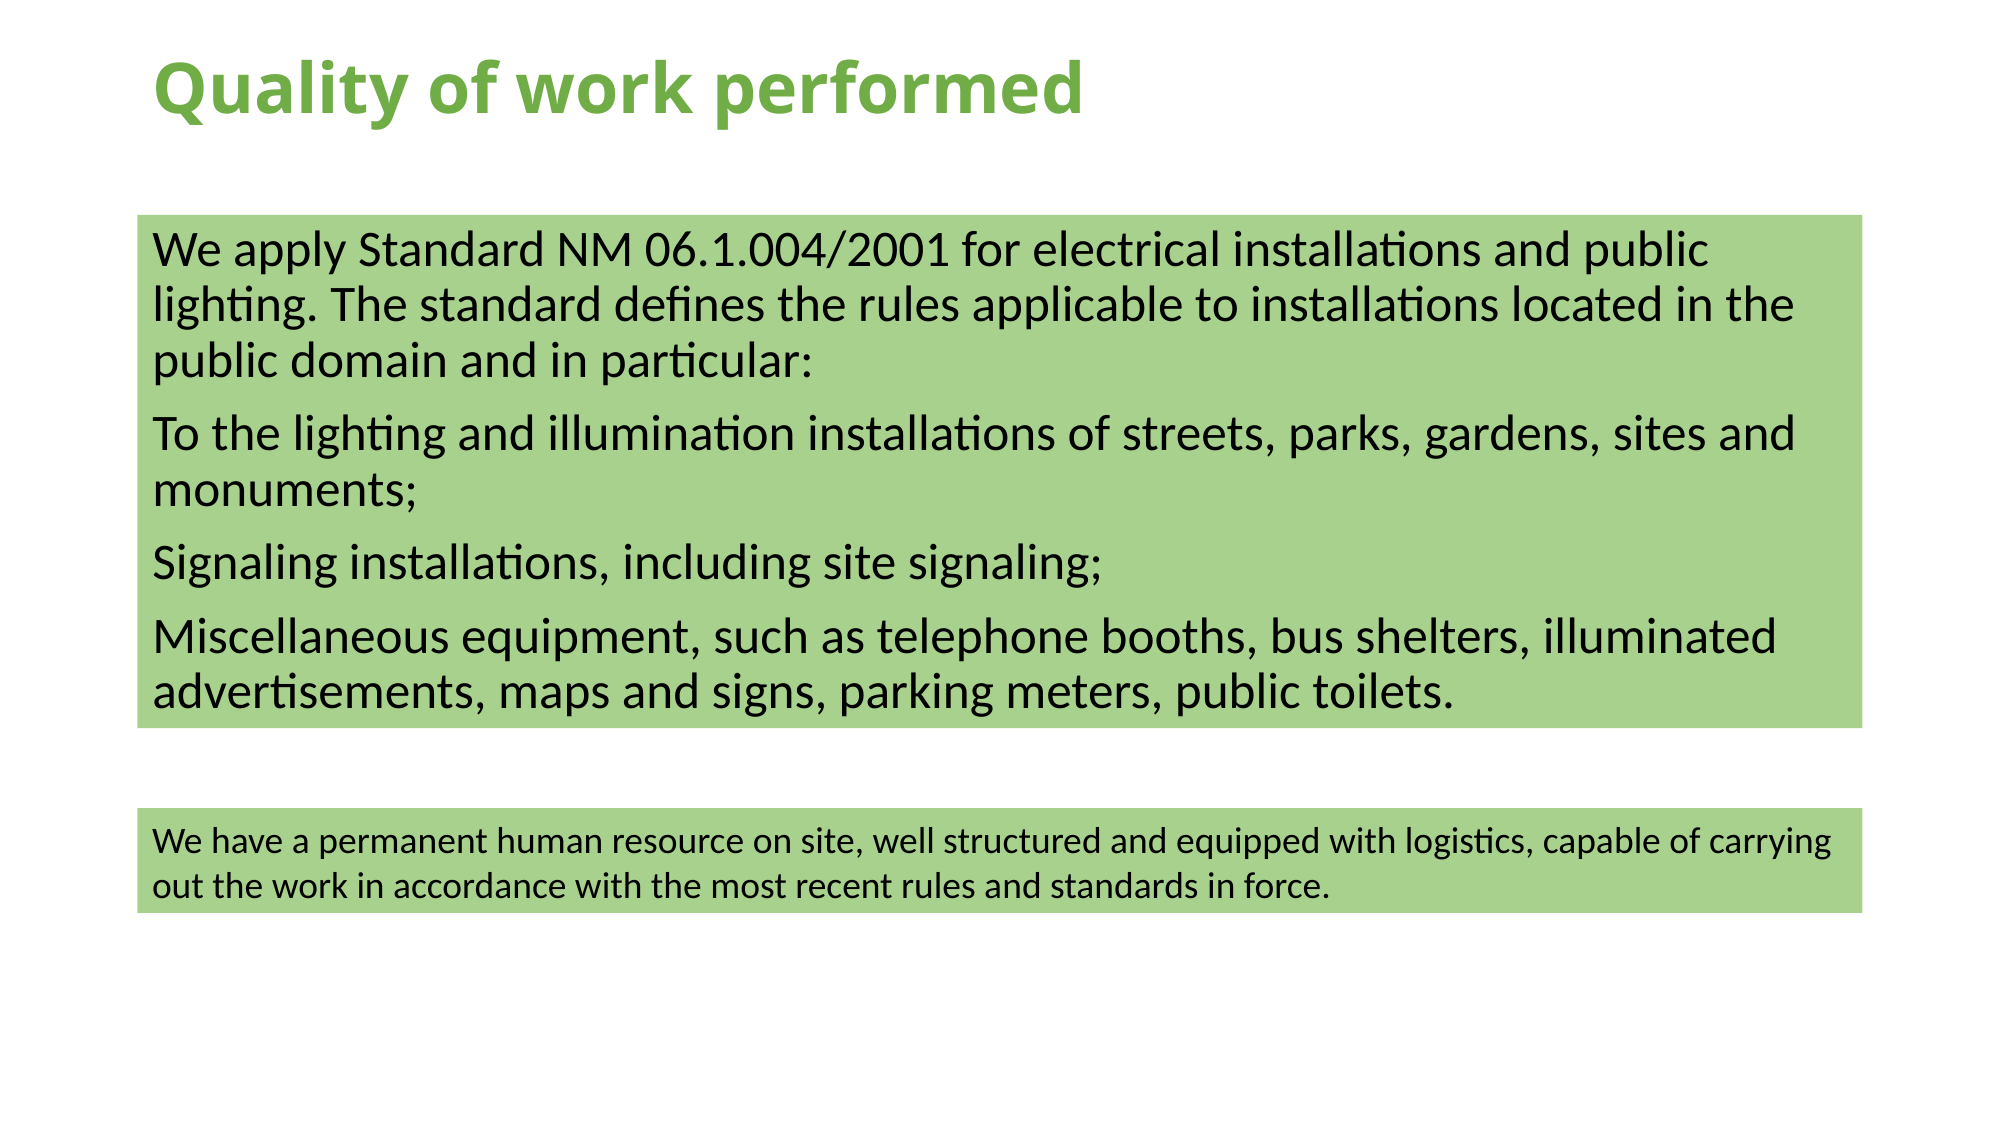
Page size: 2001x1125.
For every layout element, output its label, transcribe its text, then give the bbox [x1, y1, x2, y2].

list We apply Standard NM 06.1.004/2001 for electrical installations and public lighting. The standard defines the rules applicable to installations located in the public domain and in particular: To the lighting and illumination installations of streets, parks, gardens, sites and monuments; Signaling installations, including site signaling; Miscellaneous equipment, such as telephone booths, bus shelters, illuminated advertisements, maps and signs, parking meters, public toilets. [137, 214, 1863, 729]
title Quality of work performed [137, 46, 1754, 137]
text_box We have a permanent human resource on site, well structured and equipped with logistics, capable of carrying out the work in accordance with the most recent rules and standards in force. [137, 808, 1863, 913]
